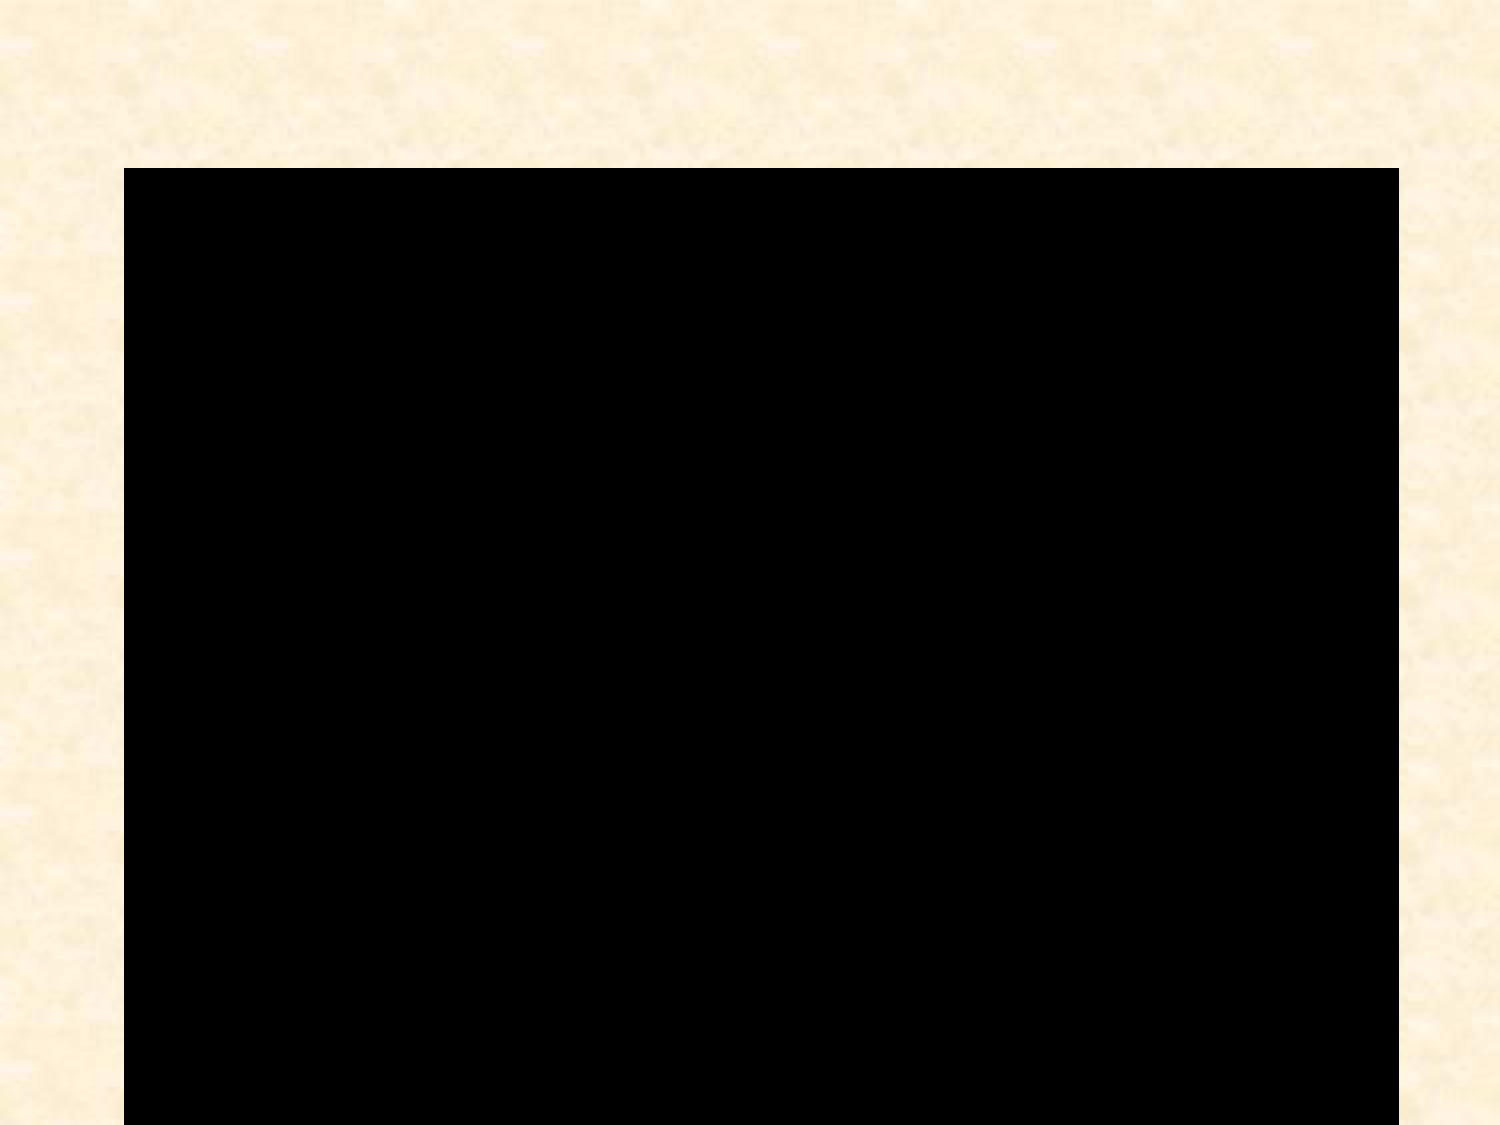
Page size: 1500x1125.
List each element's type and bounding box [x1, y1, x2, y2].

picture [0, 0, 1500, 1125]
list [123, 167, 1400, 1125]
